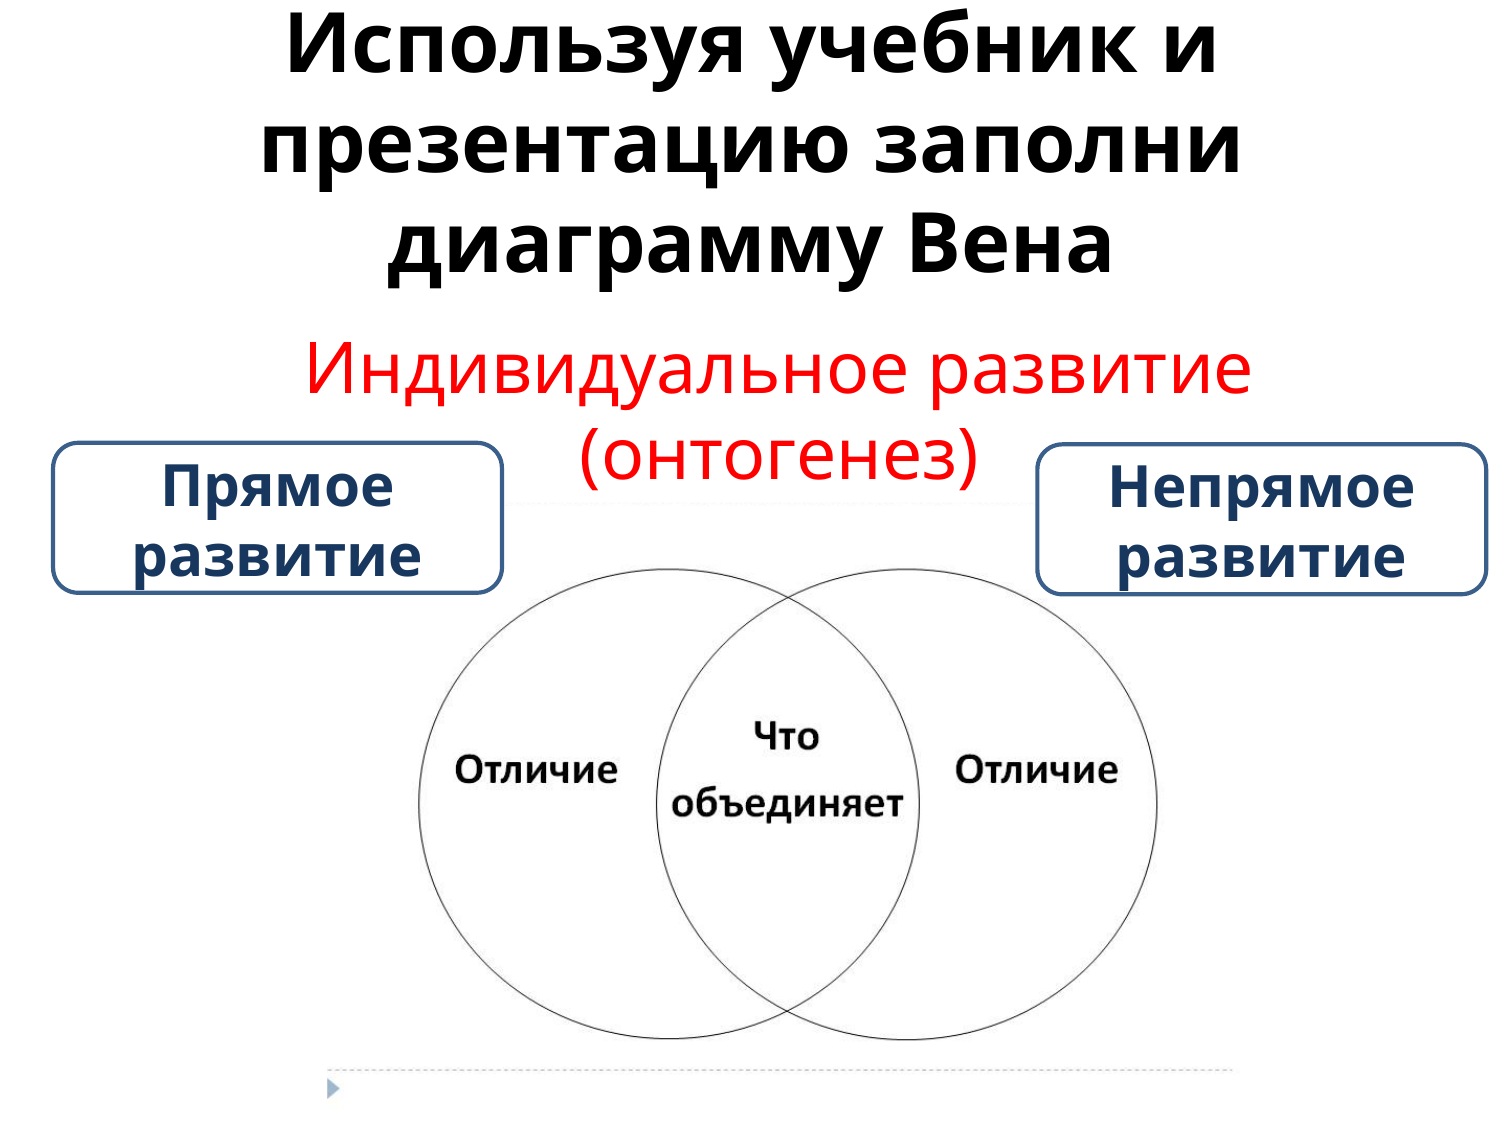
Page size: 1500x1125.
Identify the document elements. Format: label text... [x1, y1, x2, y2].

text_box Прямое развитие [50, 440, 272, 595]
picture [277, 371, 1282, 1125]
text_box Непрямое развитие [1286, 442, 1489, 597]
title Используя учебник и презентацию заполни диаграмму Вена [17, 45, 1487, 233]
text_box Индивидуальное развитие (онтогенез) [104, 314, 1455, 442]
